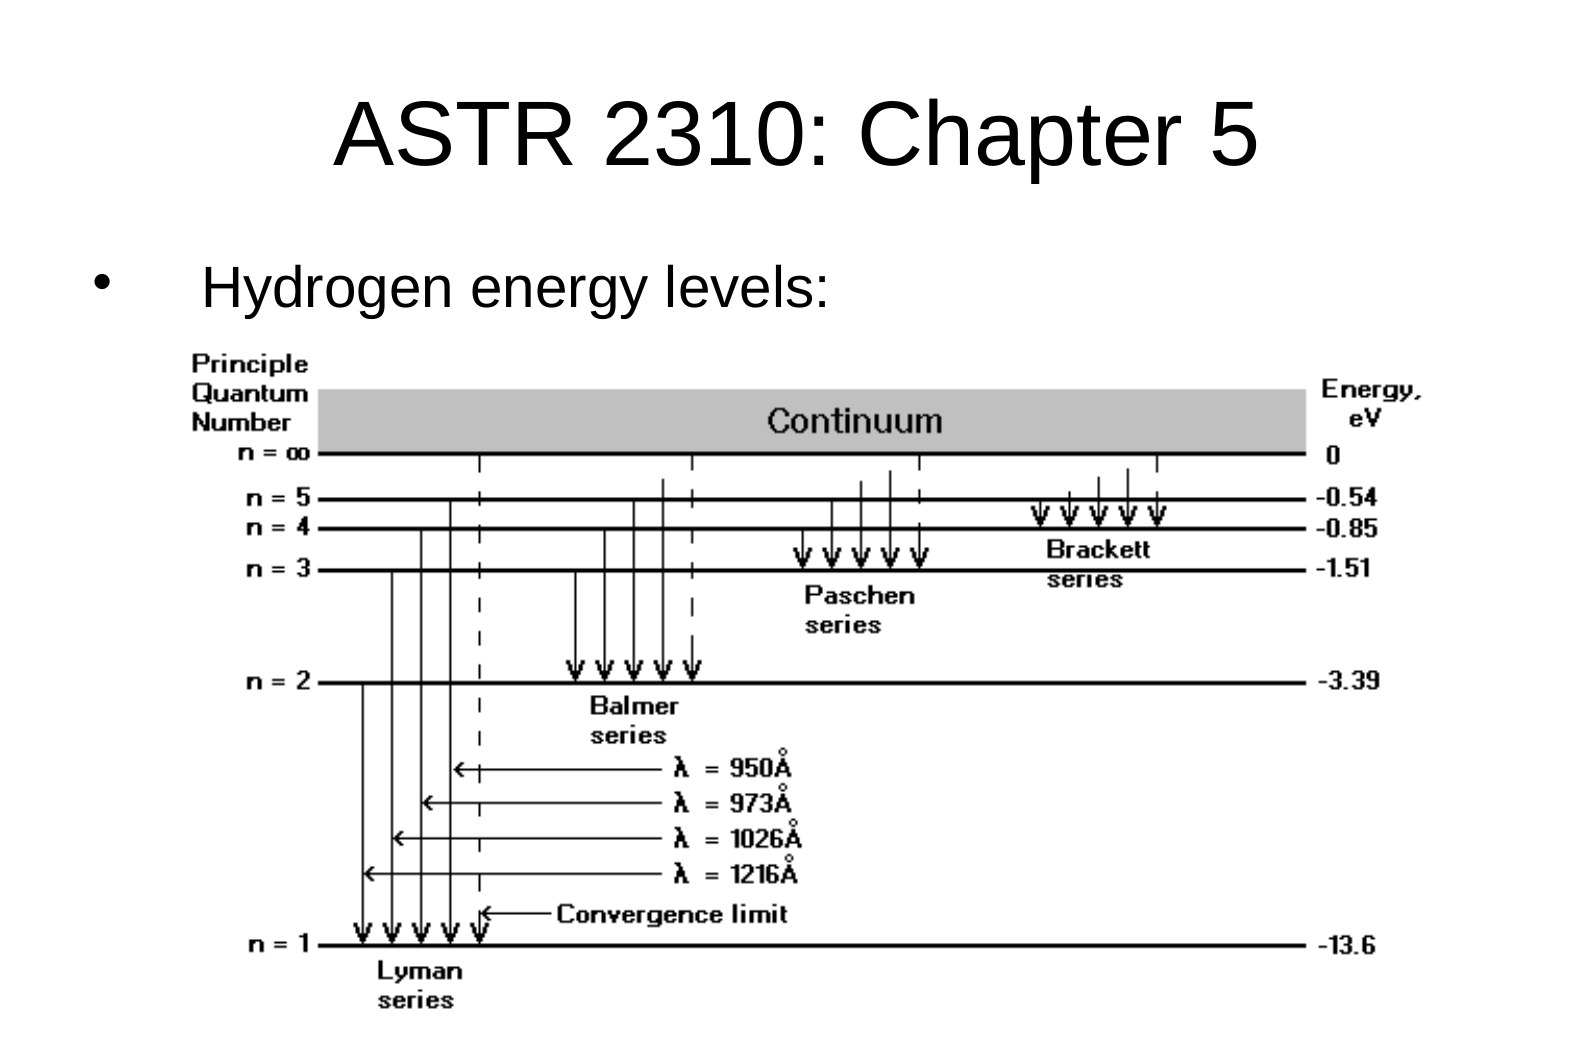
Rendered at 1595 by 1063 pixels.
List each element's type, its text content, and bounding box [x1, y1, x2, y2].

list Hydrogen energy levels: [75, 250, 1510, 938]
picture [158, 323, 1463, 1063]
title ASTR 2310: Chapter 5 [79, 42, 1515, 220]
